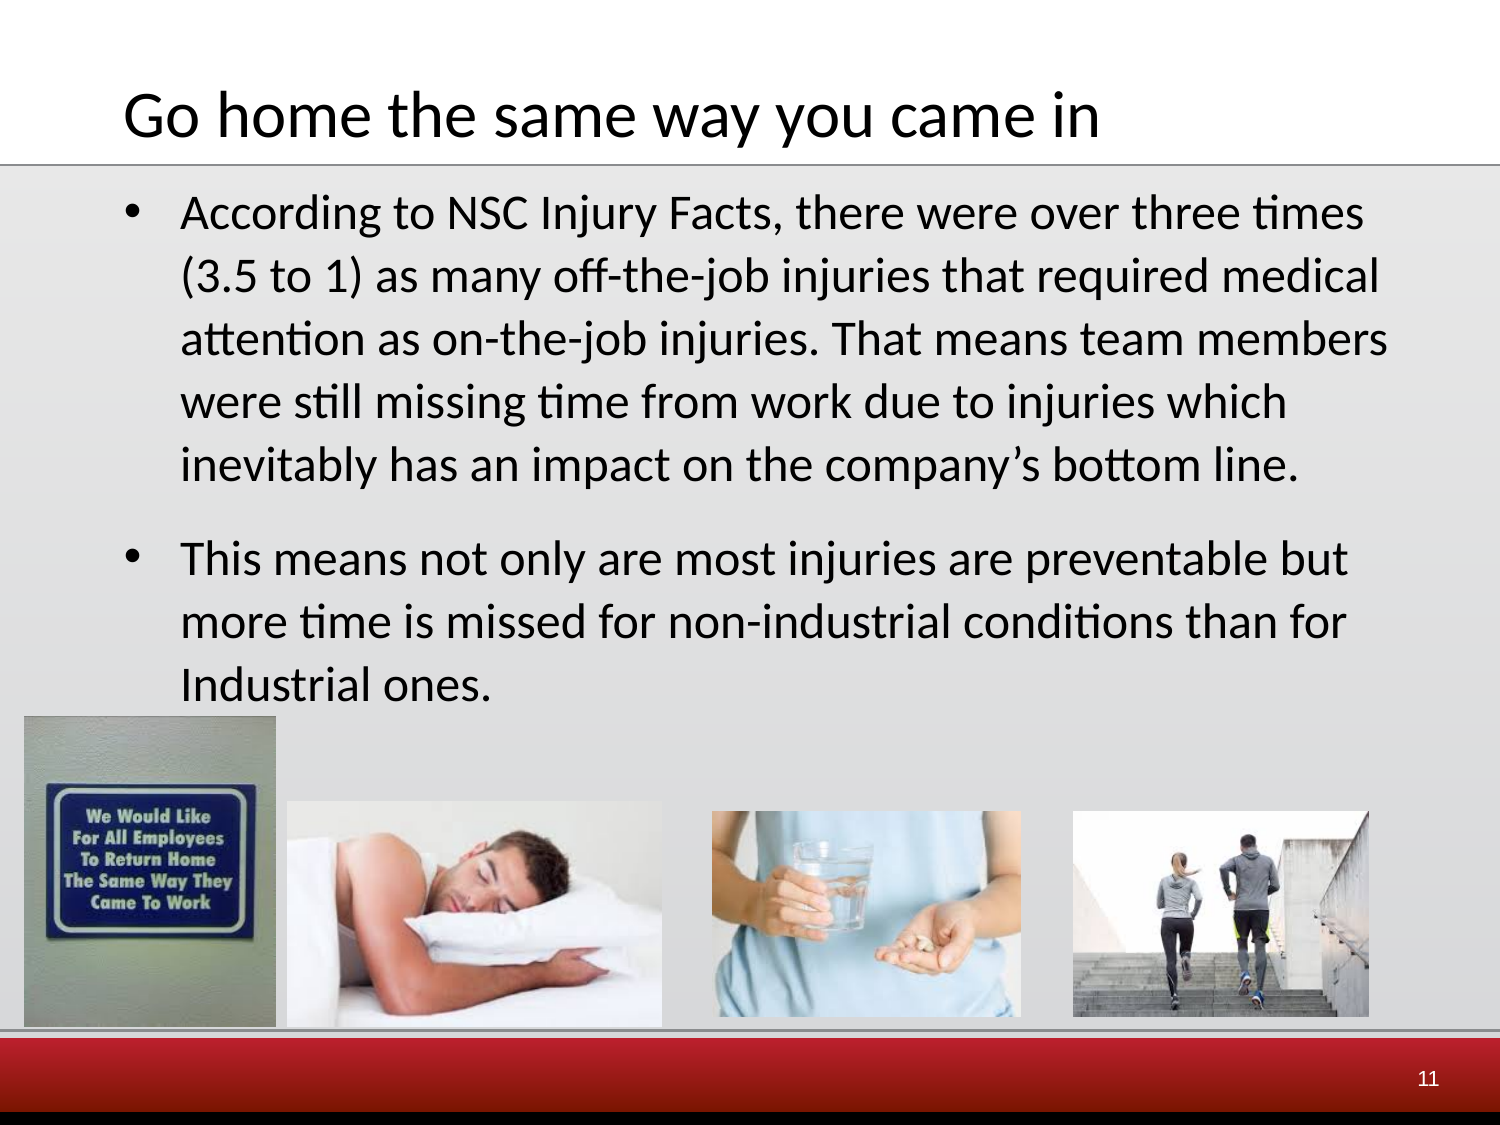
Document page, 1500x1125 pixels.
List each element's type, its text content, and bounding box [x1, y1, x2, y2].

picture [712, 811, 1021, 1017]
picture [24, 716, 276, 1027]
list According to NSC Injury Facts, there were over three times (3.5 to 1) as many off-the-job injuries that required medical attention as on-the-job injuries. That means team members were still missing time from work due to injuries which inevitably has an impact on the company’s bottom line. This means not only are most injuries are preventable but more time is missed for non-industrial conditions than for Industrial ones. [123, 176, 1443, 994]
picture [286, 801, 663, 1027]
title Go home the same way you came in [123, 70, 1261, 152]
slide_number 11 [1089, 1065, 1440, 1097]
picture [1073, 811, 1369, 1017]
